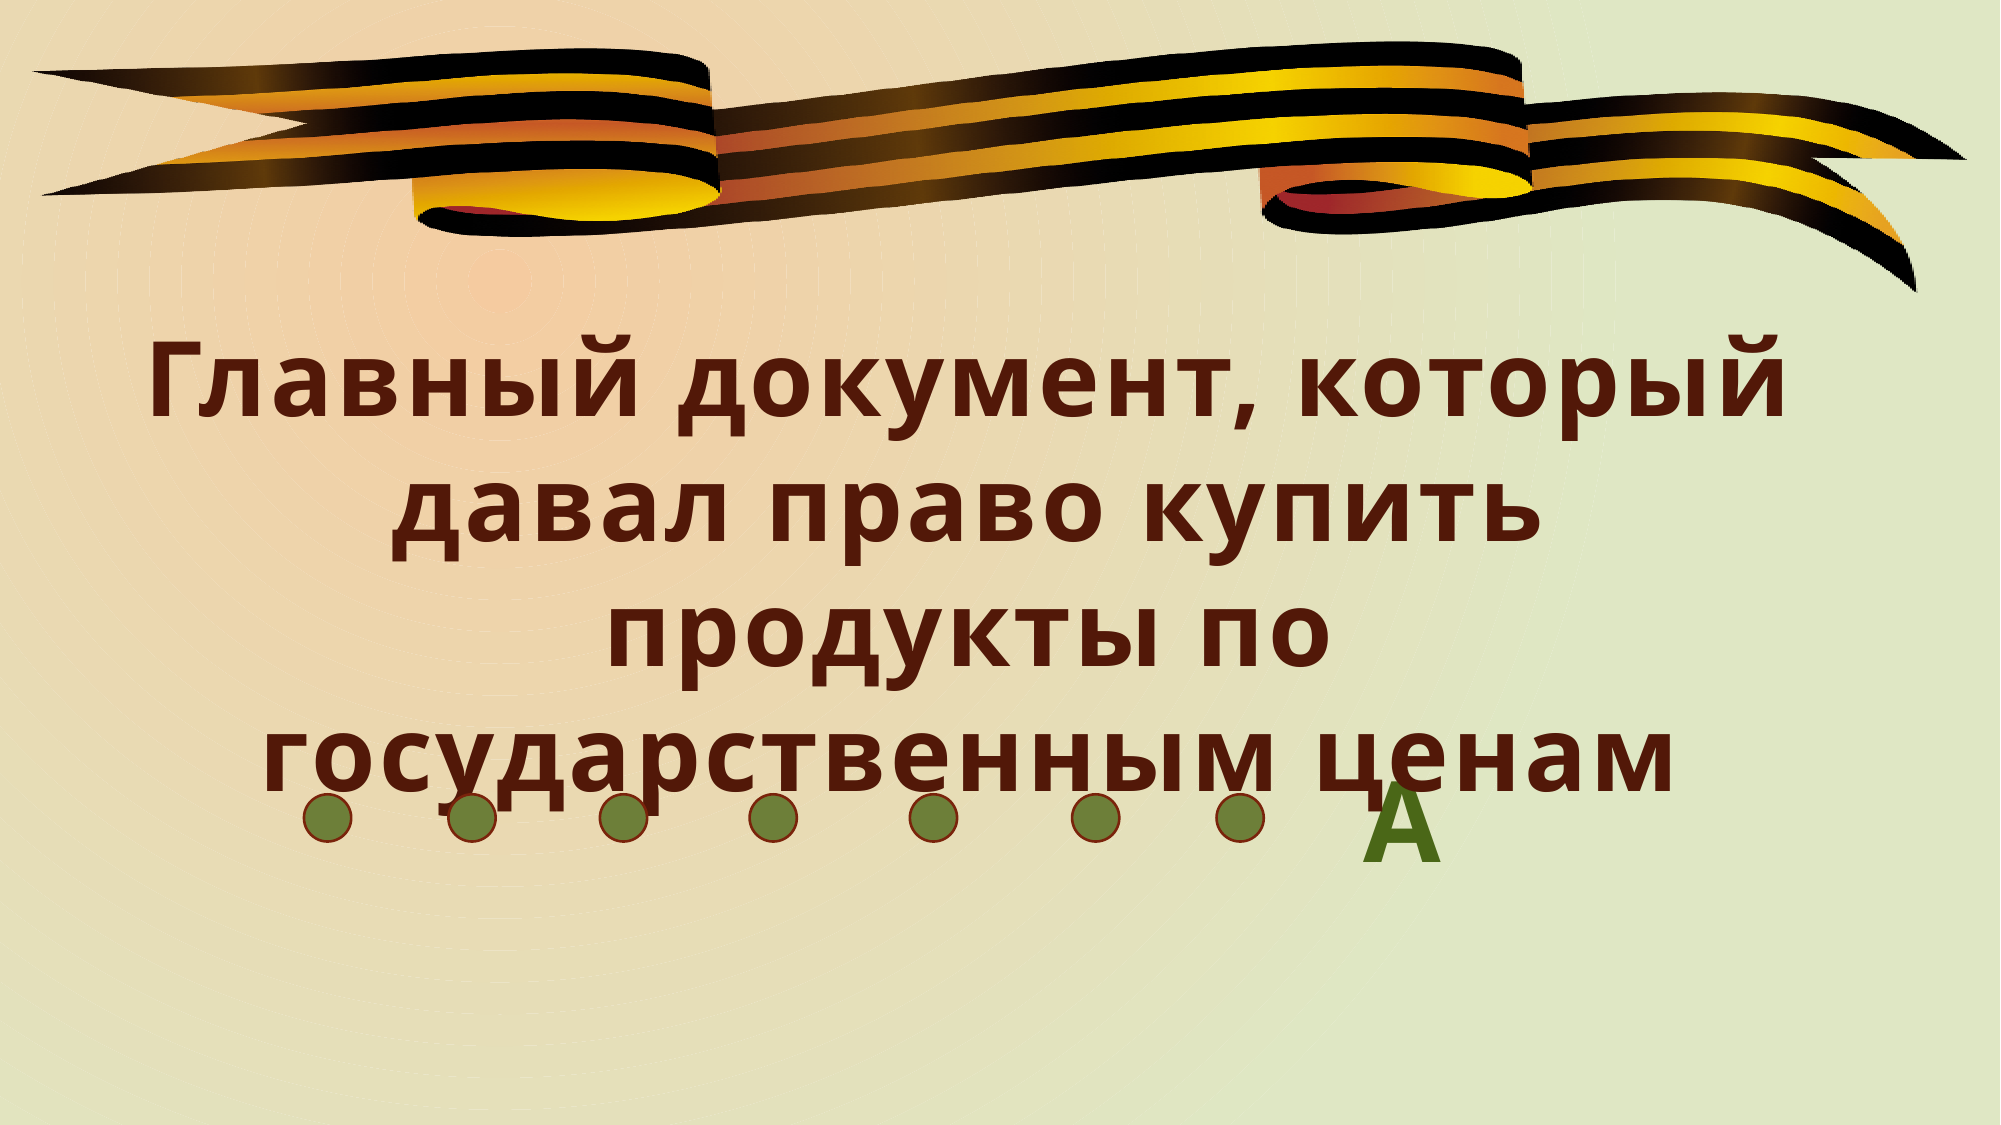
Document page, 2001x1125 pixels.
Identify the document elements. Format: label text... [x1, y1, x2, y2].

text_box [908, 820, 959, 843]
text_box А [1349, 820, 1444, 892]
text_box [1215, 792, 1266, 843]
text_box [598, 792, 649, 843]
text_box [748, 820, 798, 843]
text_box [302, 792, 353, 843]
text_box [1070, 820, 1121, 843]
text_box [447, 792, 497, 843]
text_box Главный документ, который давал право купить продукты по государственным ценам [96, 321, 1845, 820]
picture [0, 26, 2000, 312]
